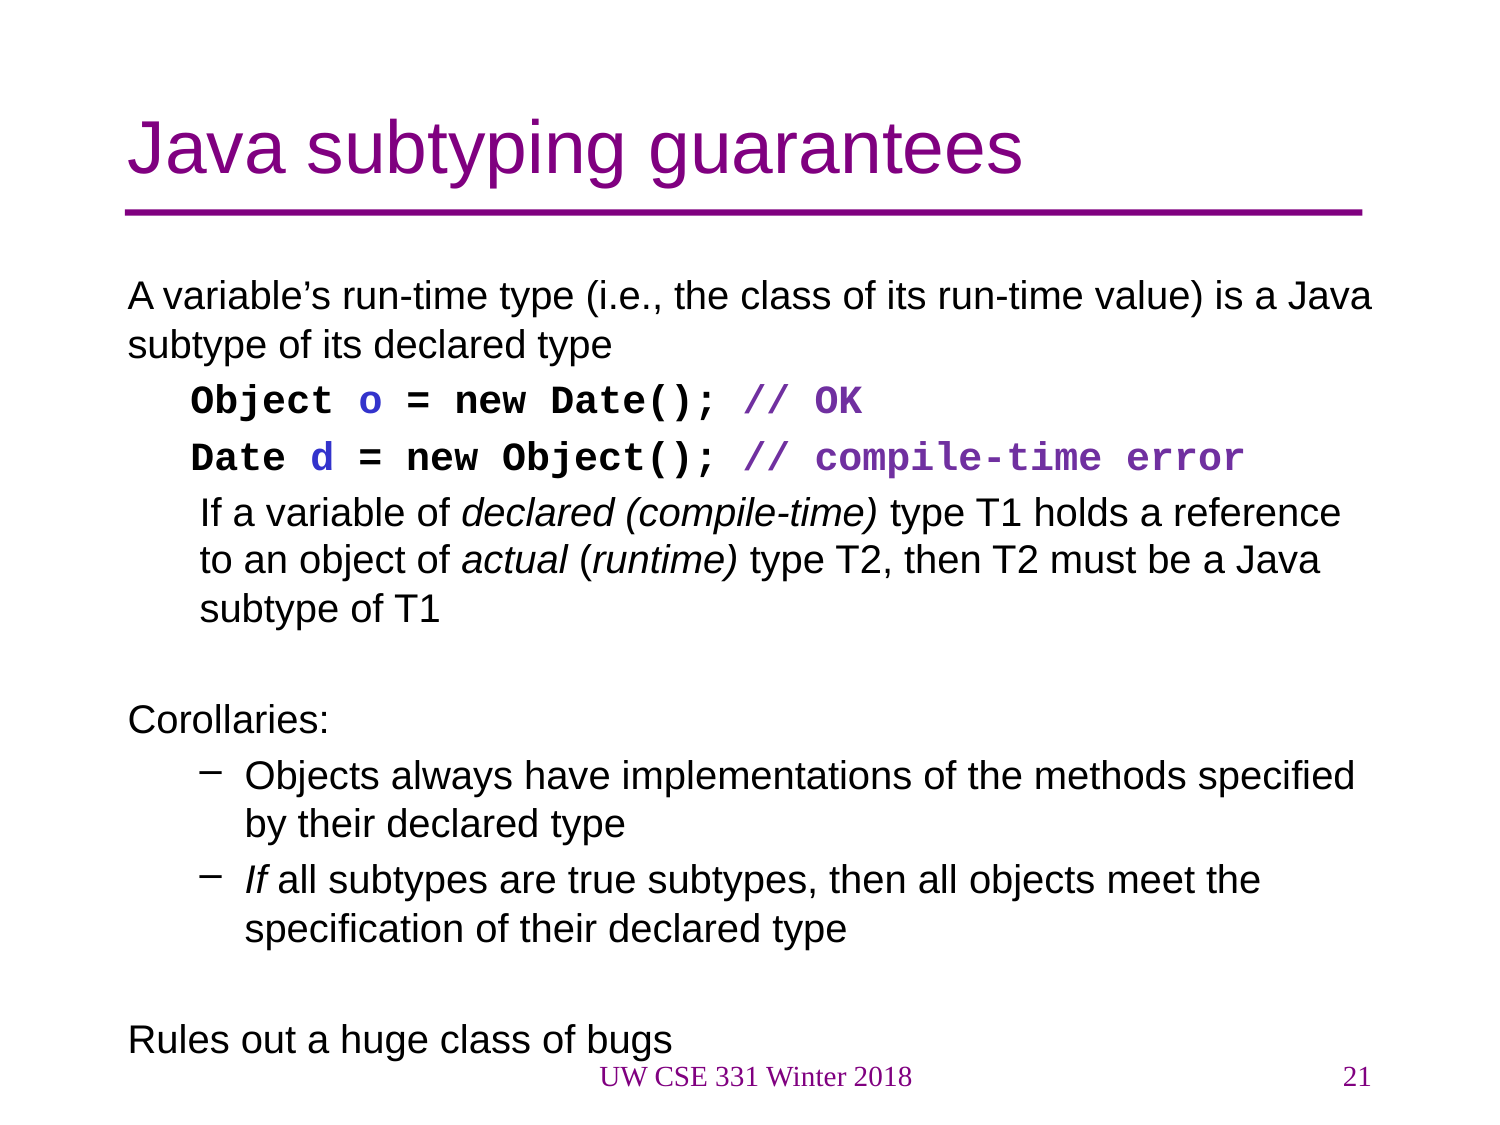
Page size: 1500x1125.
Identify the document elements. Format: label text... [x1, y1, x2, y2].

slide_number 21 [1074, 1049, 1388, 1125]
list A variable’s run-time type (i.e., the class of its run-time value) is a Java subtype of its declared type Object o = new Date(); // OK Date d = new Object(); // compile-time error If a variable of declared (compile-time) type T1 holds a reference to an object of actual (runtime) type T2, then T2 must be a Java subtype of T1 Corollaries: Objects always have implementations of the methods specified by their declared type If all subtypes are true subtypes, then all objects meet the specification of their declared type Rules out a huge class of bugs [112, 262, 1400, 1075]
title Java subtyping guarantees [112, 50, 1388, 238]
footer UW CSE 331 Winter 2018 [474, 1049, 1038, 1125]
